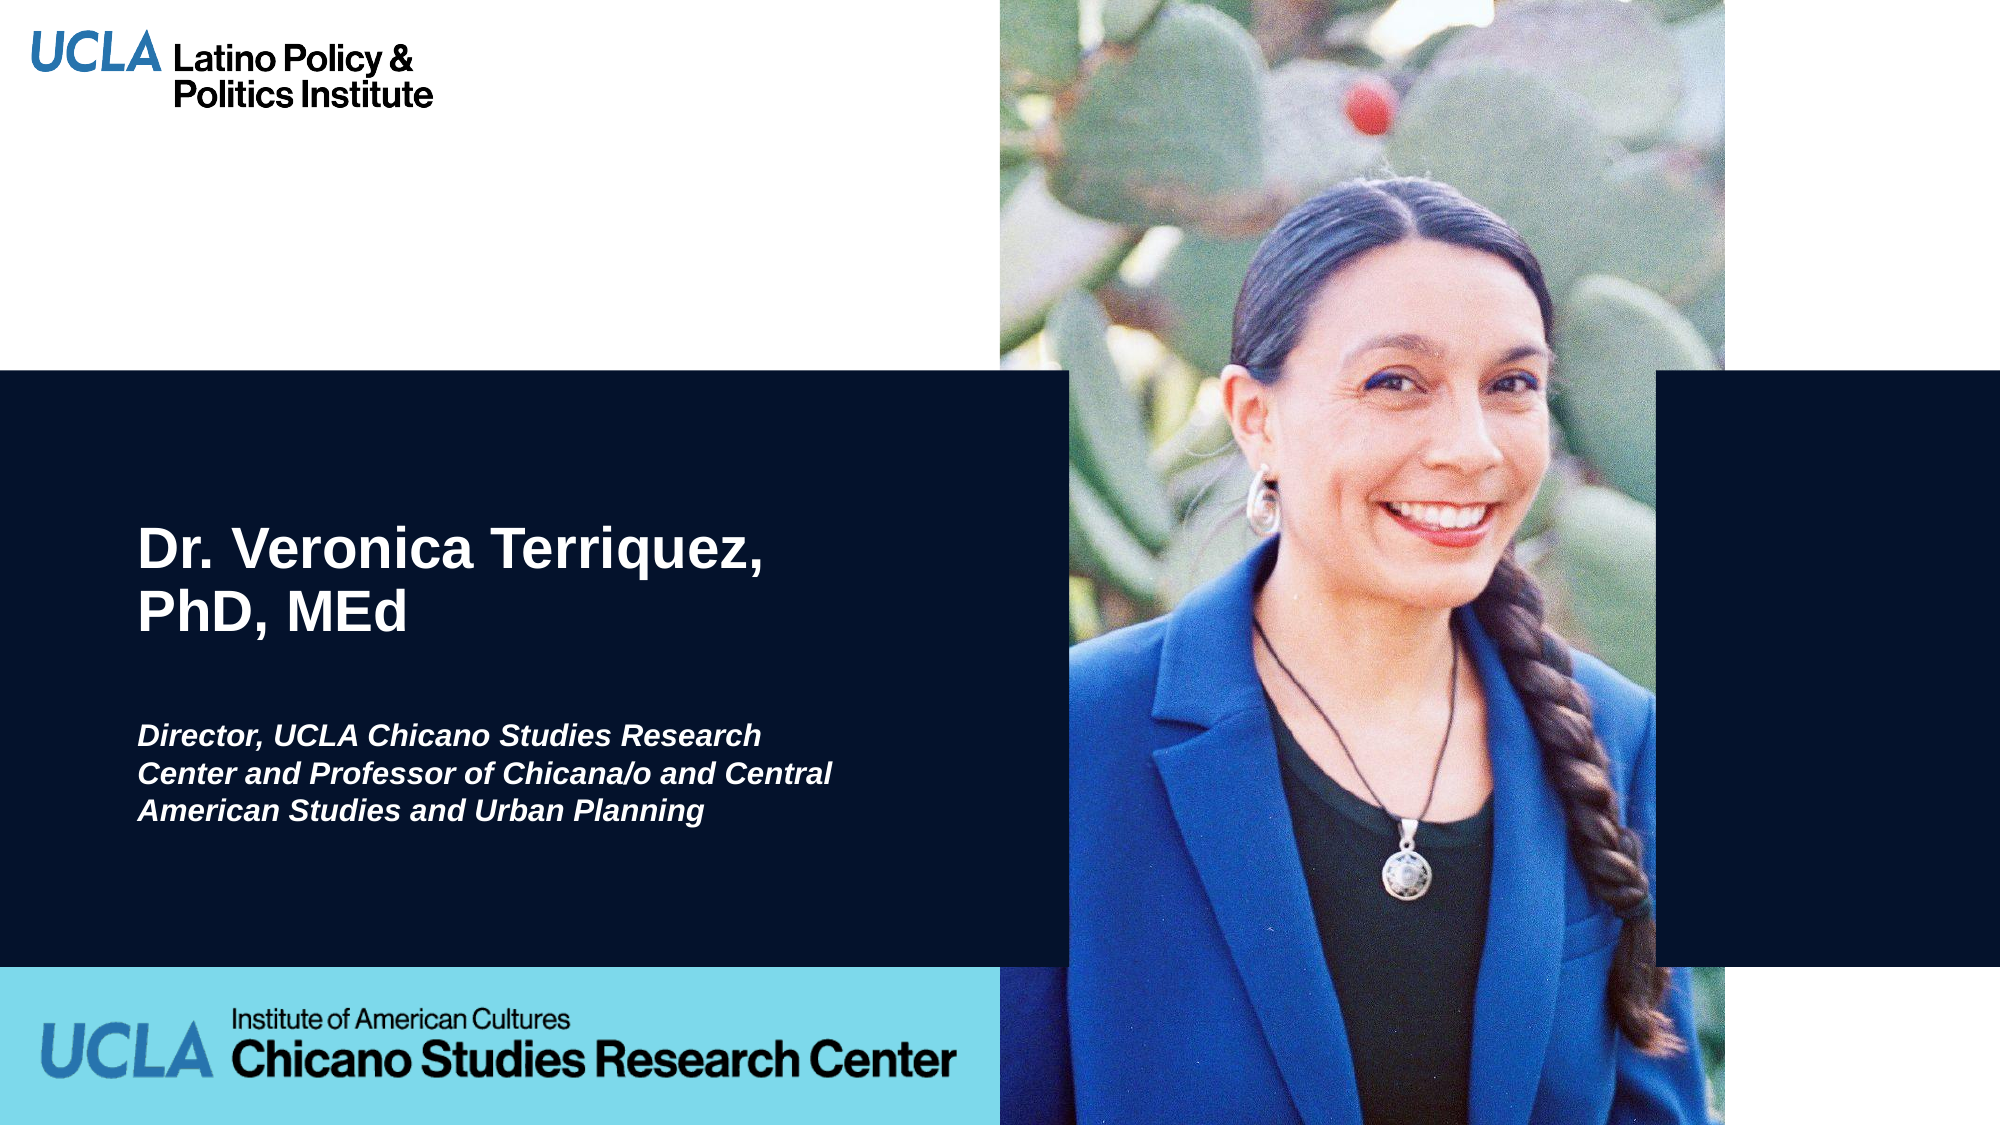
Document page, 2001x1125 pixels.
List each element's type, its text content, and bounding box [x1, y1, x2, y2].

picture [0, 0, 468, 140]
text_box [1729, 370, 2000, 967]
text_box [0, 370, 994, 965]
text_box Director, UCLA Chicano Studies Research Center and Professor of Chicana/o and Central American Studies and Urban Planning [137, 715, 899, 884]
picture [0, 0, 1726, 1125]
text_box Dr. Veronica Terriquez, PhD, MEd [137, 518, 956, 645]
